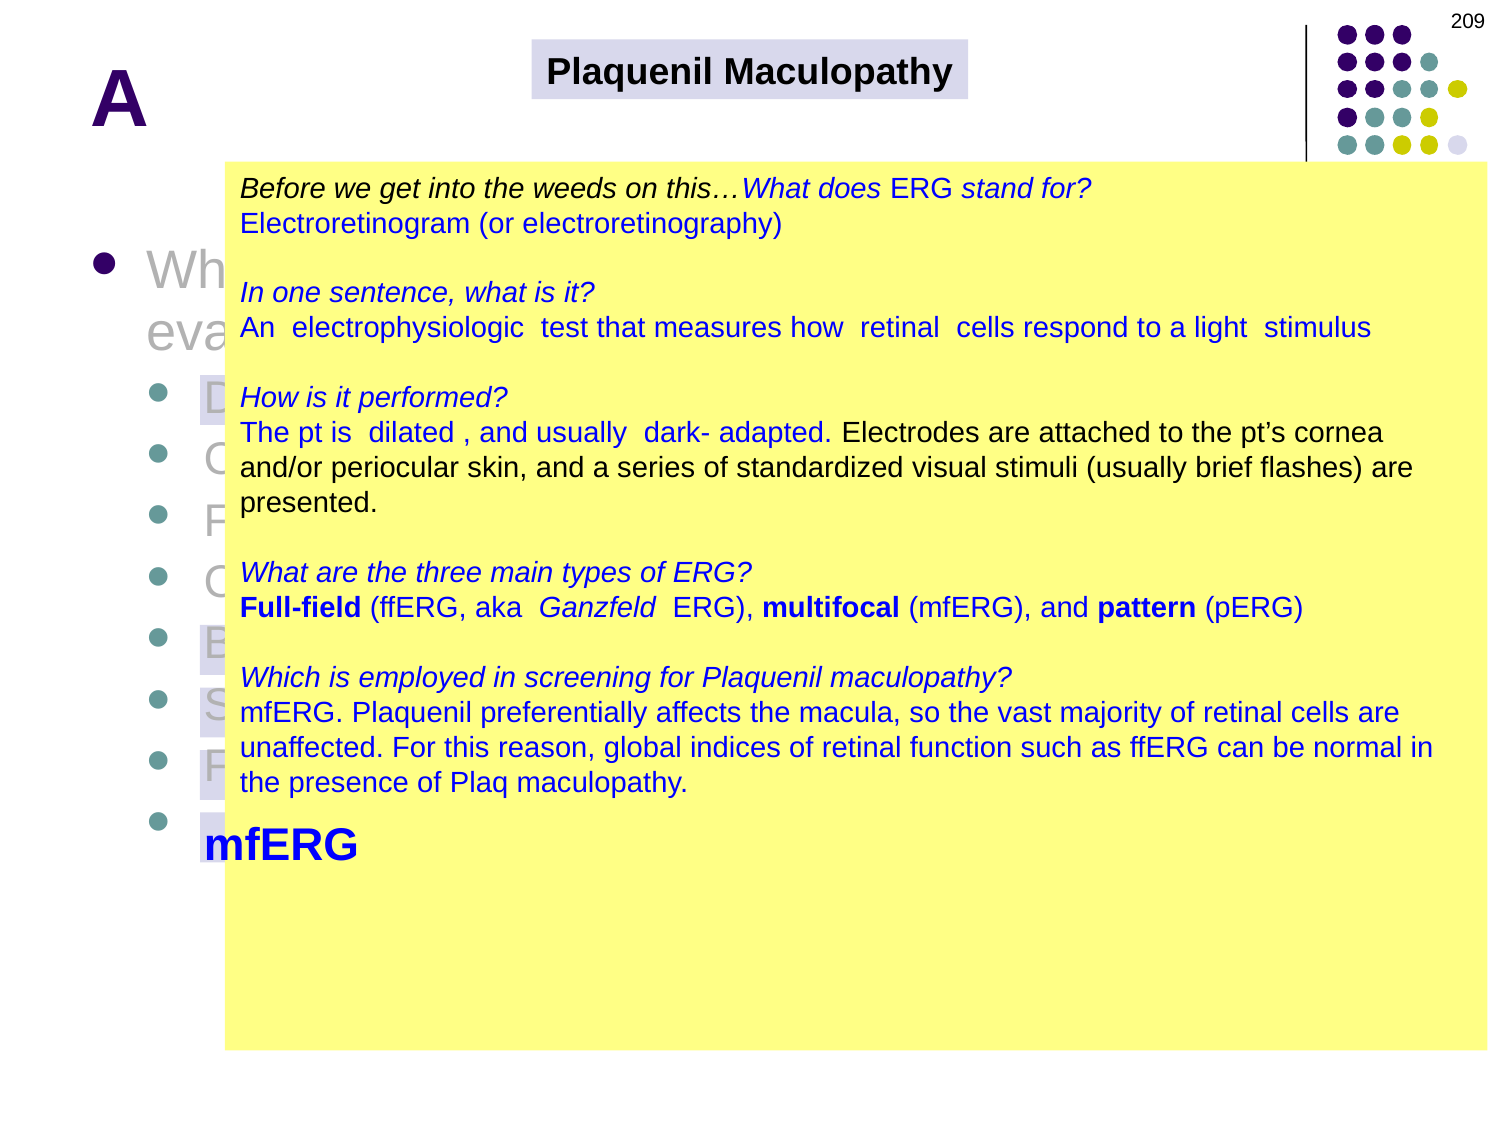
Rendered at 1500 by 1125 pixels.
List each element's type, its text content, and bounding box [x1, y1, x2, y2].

text_box mfERG [189, 807, 374, 878]
list Which clinical maneuvers/tests are useful in evaluating patients re Plaquenil maculopathy? DFE Check the cornea for verticillata Fundus photographs Central visual field testing BCVA assessment SD-OCT FAF mfERG [75, 231, 224, 1013]
text_box Plaquenil Maculopathy [531, 39, 969, 100]
text_box 209 [1149, 0, 1500, 75]
text_box Before we get into the weeds on this…What does ERG stand for? Electroretinogram (or electroretinography) In one sentence, what is it? An electrophysiologic test that measures how retinal cells respond to a light stimulus How is it performed? The pt is dilated , and usually dark- adapted. Electrodes are attached to the pt’s cornea and/or periocular skin, and a series of standardized visual stimuli (usually brief flashes) are presented. What are the three main types of ERG? Full-field (ffERG, aka Ganzfeld ERG), multifocal (mfERG), and pattern (pERG) Which is employed in screening for Plaquenil maculopathy? mfERG. Plaquenil preferentially affects the macula, so the vast majority of retinal cells are unaffected. For this reason, global indices of retinal function such as ffERG can be normal in the presence of Plaq maculopathy. In contrast, mfERG can detect abnormalities limited to the macula. So should all Plaquenil pts undergo periodic mfERG? Not necessarily. At this time, the optimal role for mfERG in screening for Plaquenil maculopathy has yet to be established. [224, 161, 1488, 1051]
title A [75, 20, 1313, 150]
